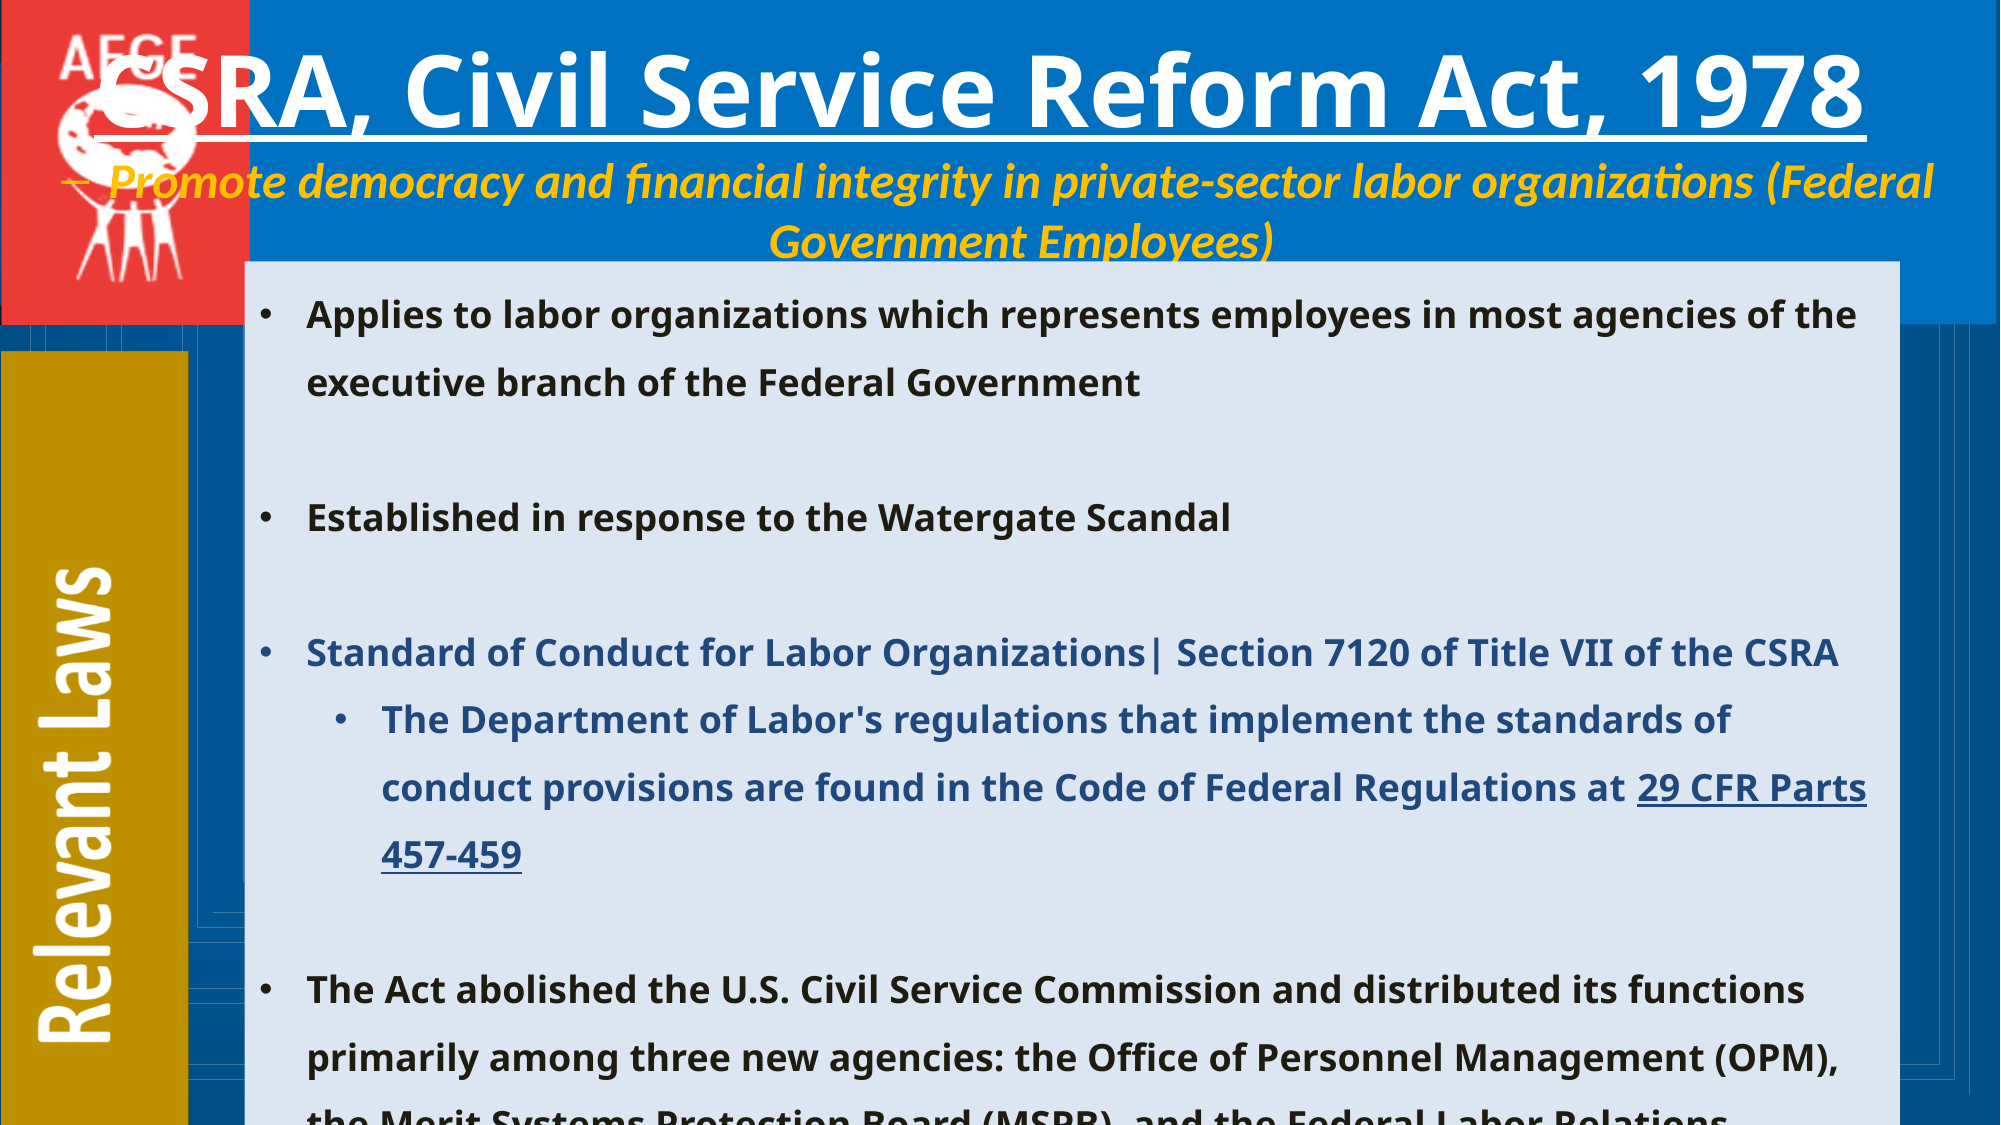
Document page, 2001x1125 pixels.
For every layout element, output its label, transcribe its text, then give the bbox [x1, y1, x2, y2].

list Promote democracy and financial integrity in private-sector labor organizations (Federal Government Employees) [0, 141, 1954, 468]
picture [0, 352, 580, 1125]
text_box CSRA, Civil Service Reform Act, 1978 [79, 20, 1882, 155]
text_box Applies to labor organizations which represents employees in most agencies of the executive branch of the Federal Government Established in response to the Watergate Scandal Standard of Conduct for Labor Organizations| Section 7120 of Title VII of the CSRA The Department of Labor's regulations that implement the standards of conduct provisions are found in the Code of Federal Regulations at 29 CFR Parts 457-459 The Act abolished the U.S. Civil Service Commission and distributed its functions primarily among three new agencies: the Office of Personnel Management (OPM), the Merit Systems Protection Board (MSPB), and the Federal Labor Relations Authority (FLRA) [244, 261, 1900, 1125]
picture [0, 0, 250, 141]
